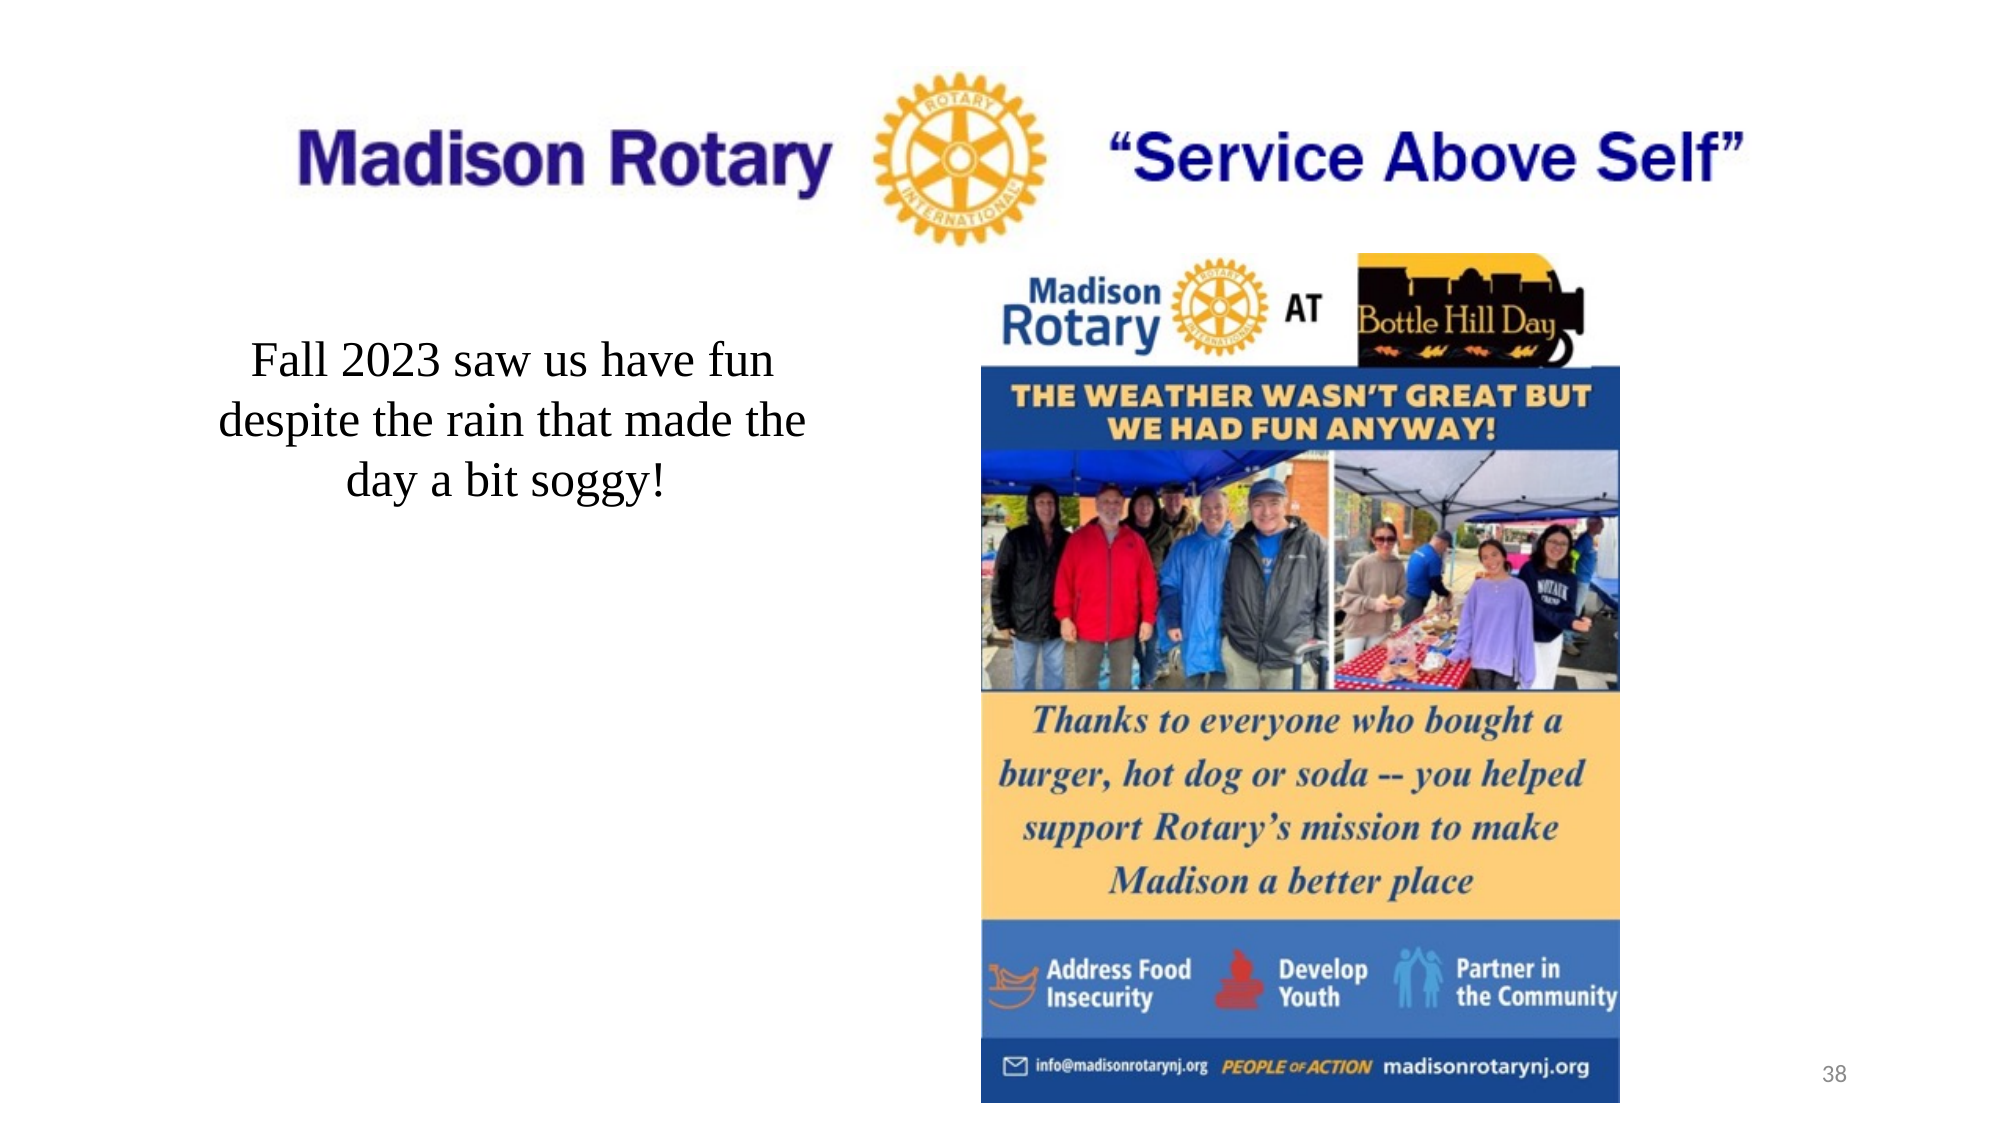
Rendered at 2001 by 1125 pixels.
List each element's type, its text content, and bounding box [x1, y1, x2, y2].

text_box Fall 2023 saw us have fun despite the rain that made the day a bit soggy! [187, 318, 838, 514]
picture [270, 66, 1764, 1103]
slide_number 38 [1620, 1042, 1863, 1103]
